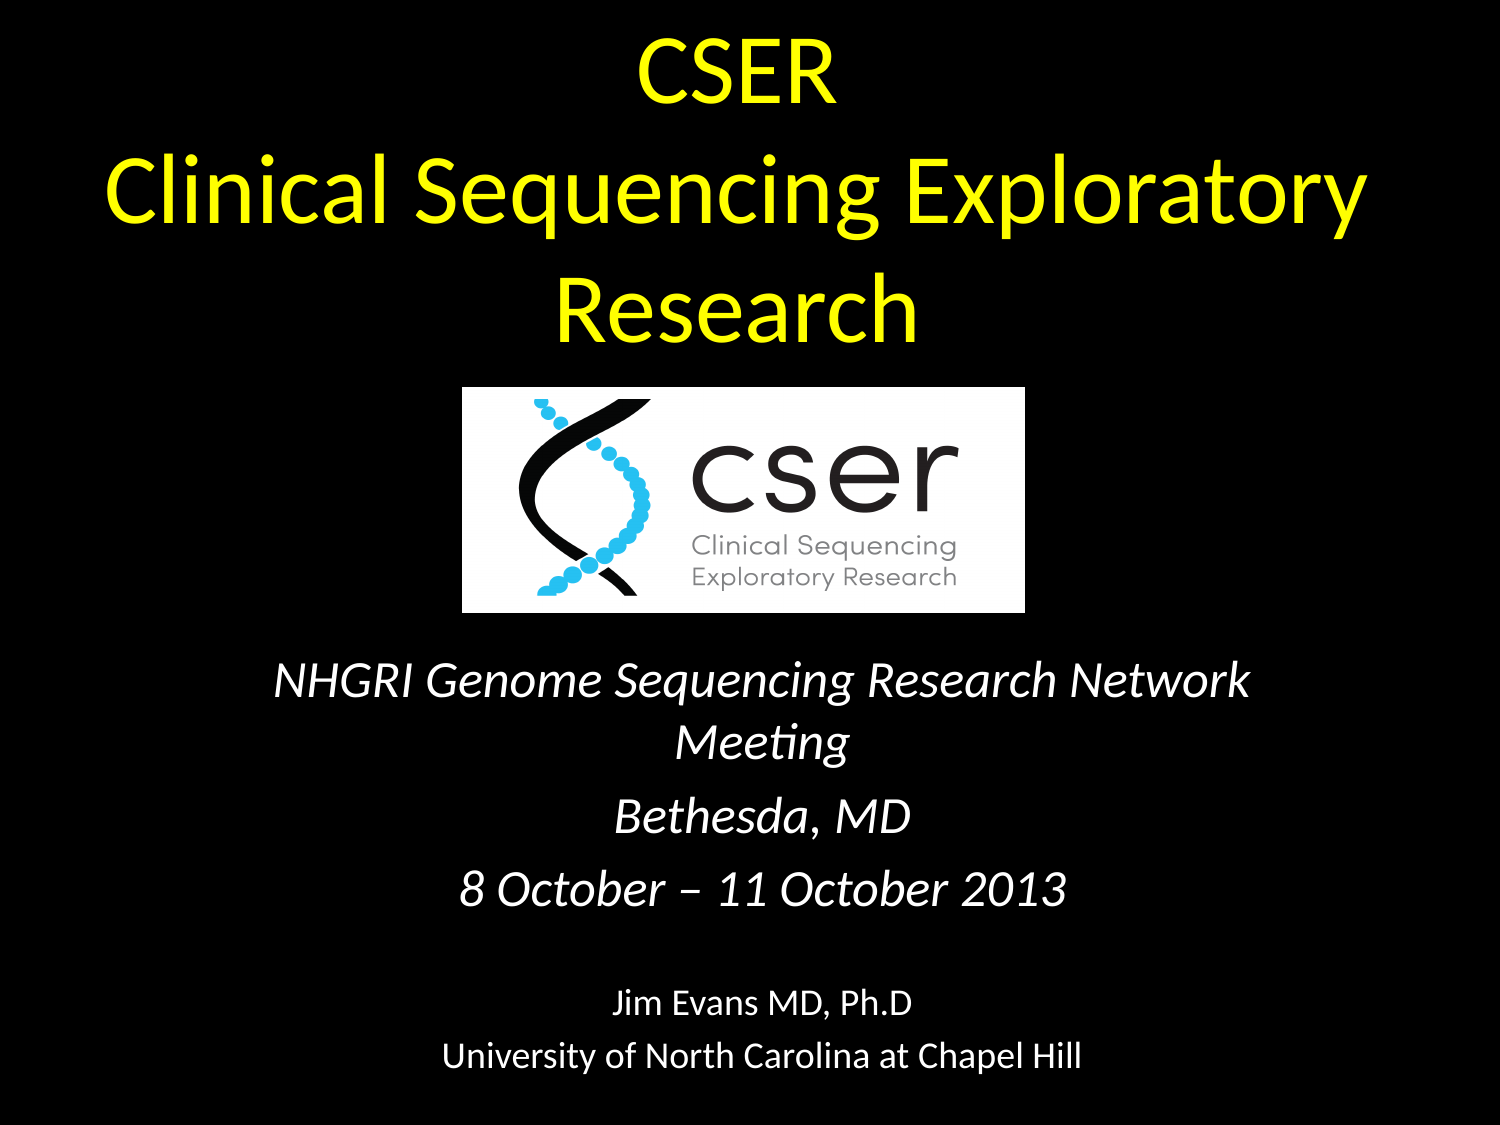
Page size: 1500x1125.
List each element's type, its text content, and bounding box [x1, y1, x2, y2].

subtitle NHGRI Genome Sequencing Research Network Meeting Bethesda, MD 8 October – 11 October 2013 Jim Evans MD, Ph.D University of North Carolina at Chapel Hill [237, 637, 1288, 1088]
picture [462, 387, 1026, 613]
title CSER Clinical Sequencing Exploratory Research [87, 62, 1388, 304]
